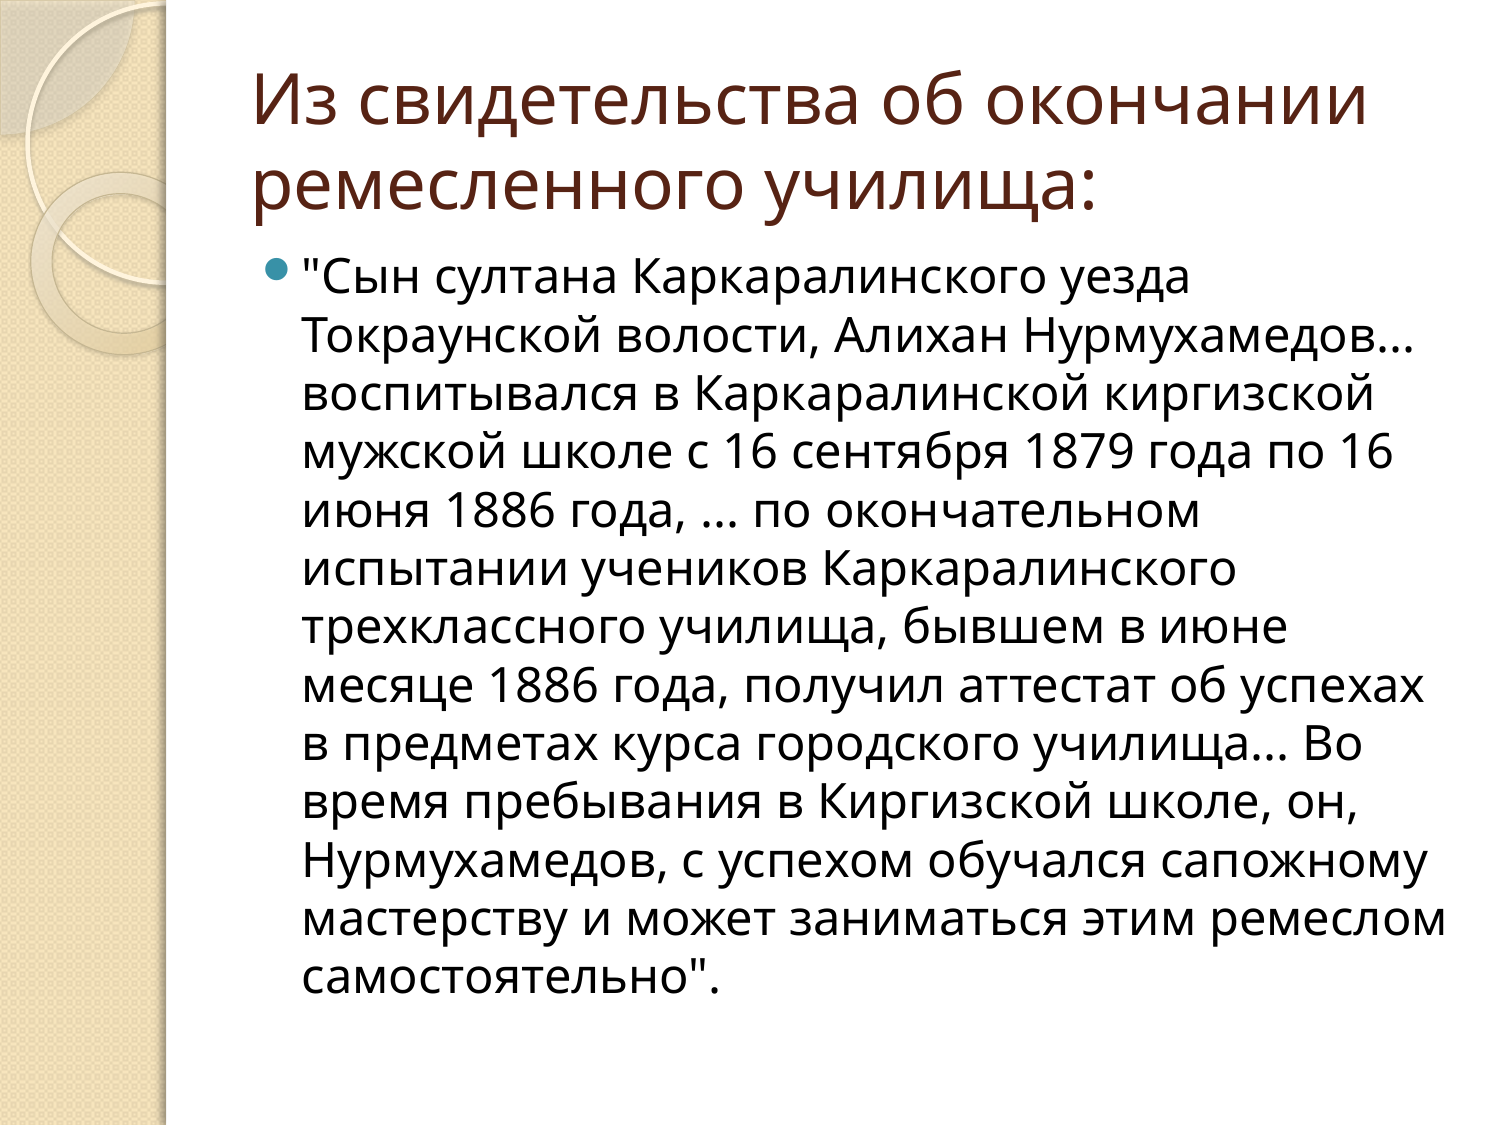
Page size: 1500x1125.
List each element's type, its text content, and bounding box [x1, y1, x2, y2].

title Из свидетельства об окончании ремесленного училища: [235, 45, 1466, 233]
list "Сын султана Каркаралинского уезда Токраунской волости, Алихан Нурмухамедов... воспитывался в Каркаралинской киргизской мужской школе с 16 сентября 1879 года по 16 июня 1886 года, ... по окончательном испытании учеников Каркаралинского трехклассного училища, бывшем в июне месяце 1886 года, получил аттестат об успехах в предметах курса городского училища... Во время пребывания в Киргизской школе, он, Нурмухамедов, с успехом обучался сапожному мастерству и может заниматься этим ремеслом самостоятельно". [235, 237, 1466, 1026]
